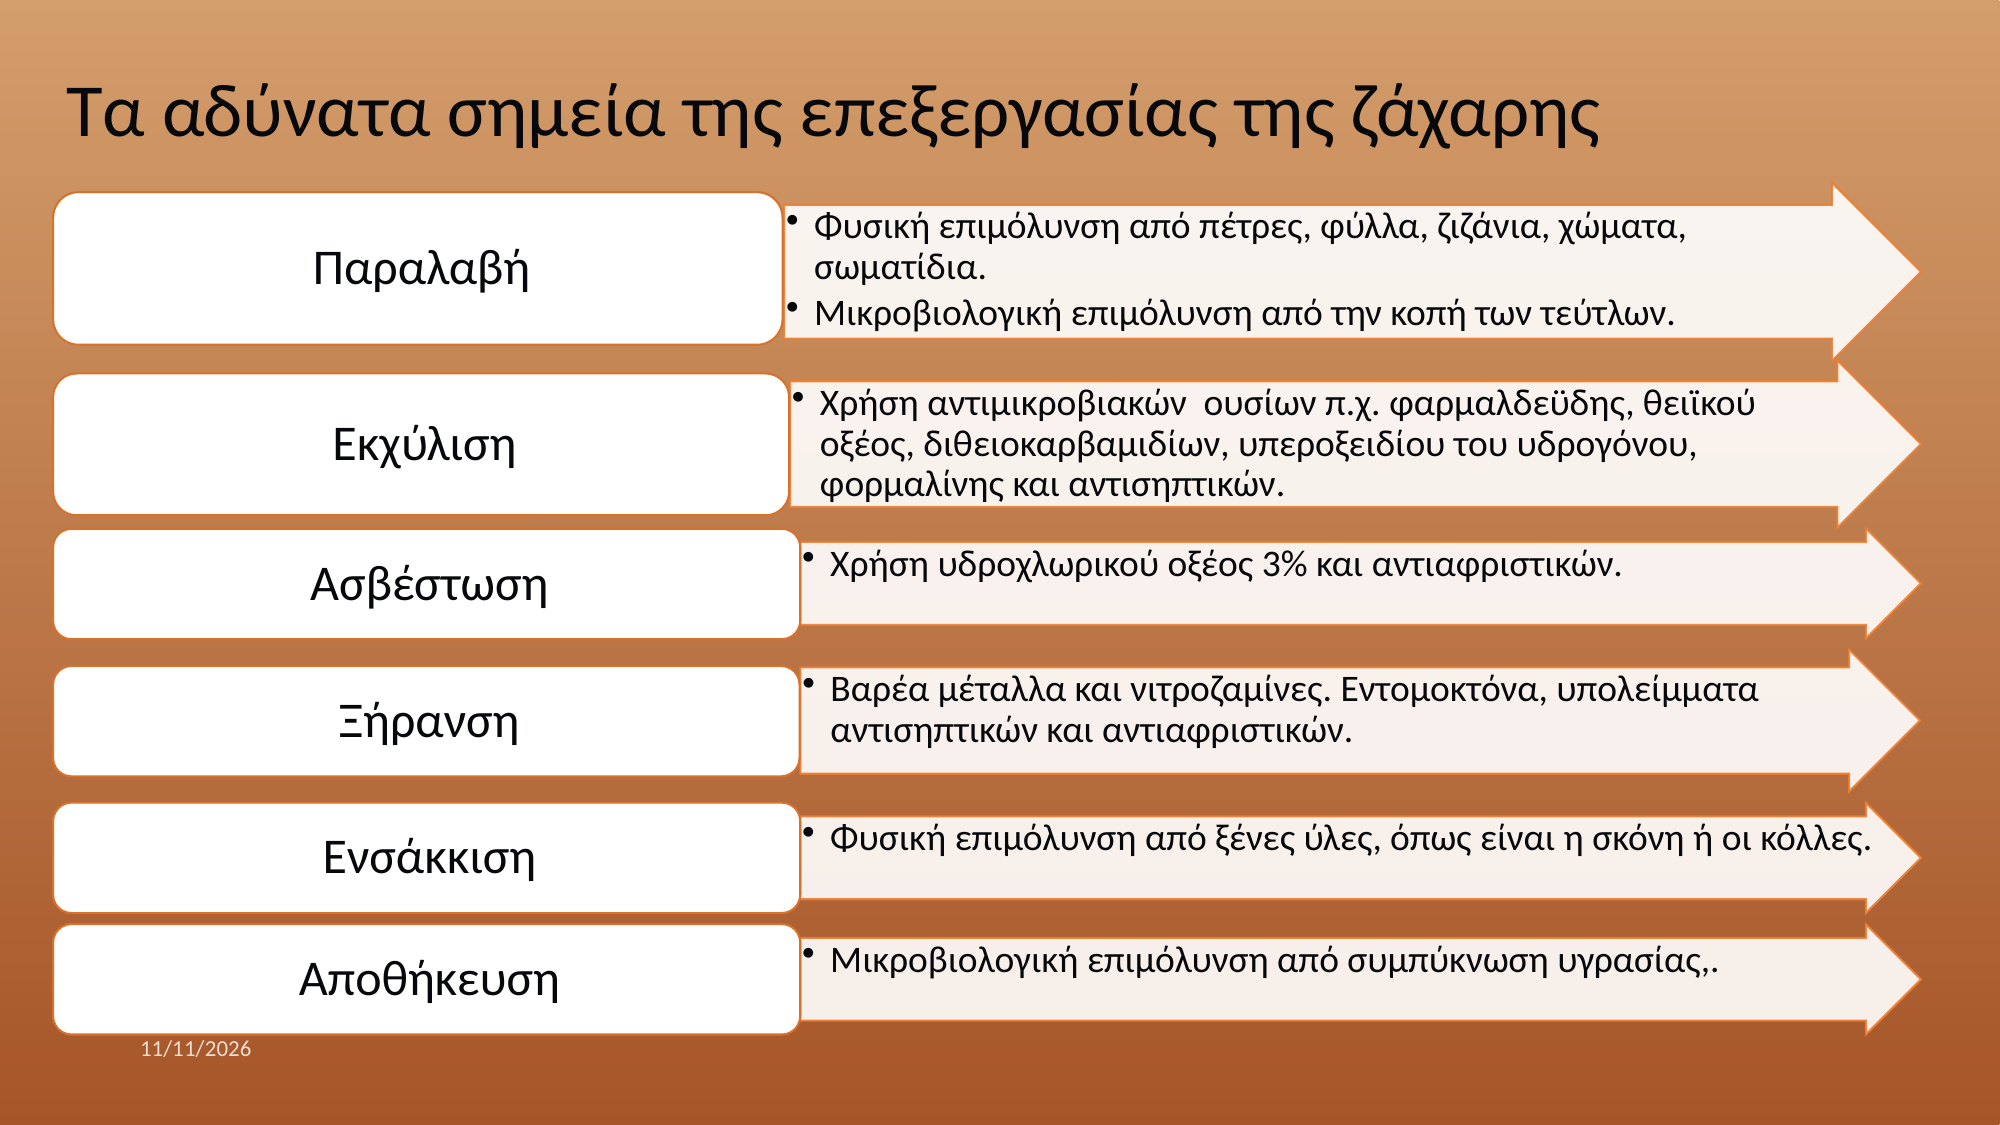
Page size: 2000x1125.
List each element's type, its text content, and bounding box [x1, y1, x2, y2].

text_box Τα αδύνατα σημεία της επεξεργασίας της ζάχαρης [51, 53, 1695, 159]
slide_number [124, 1036, 760, 1077]
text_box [53, 159, 1922, 1035]
